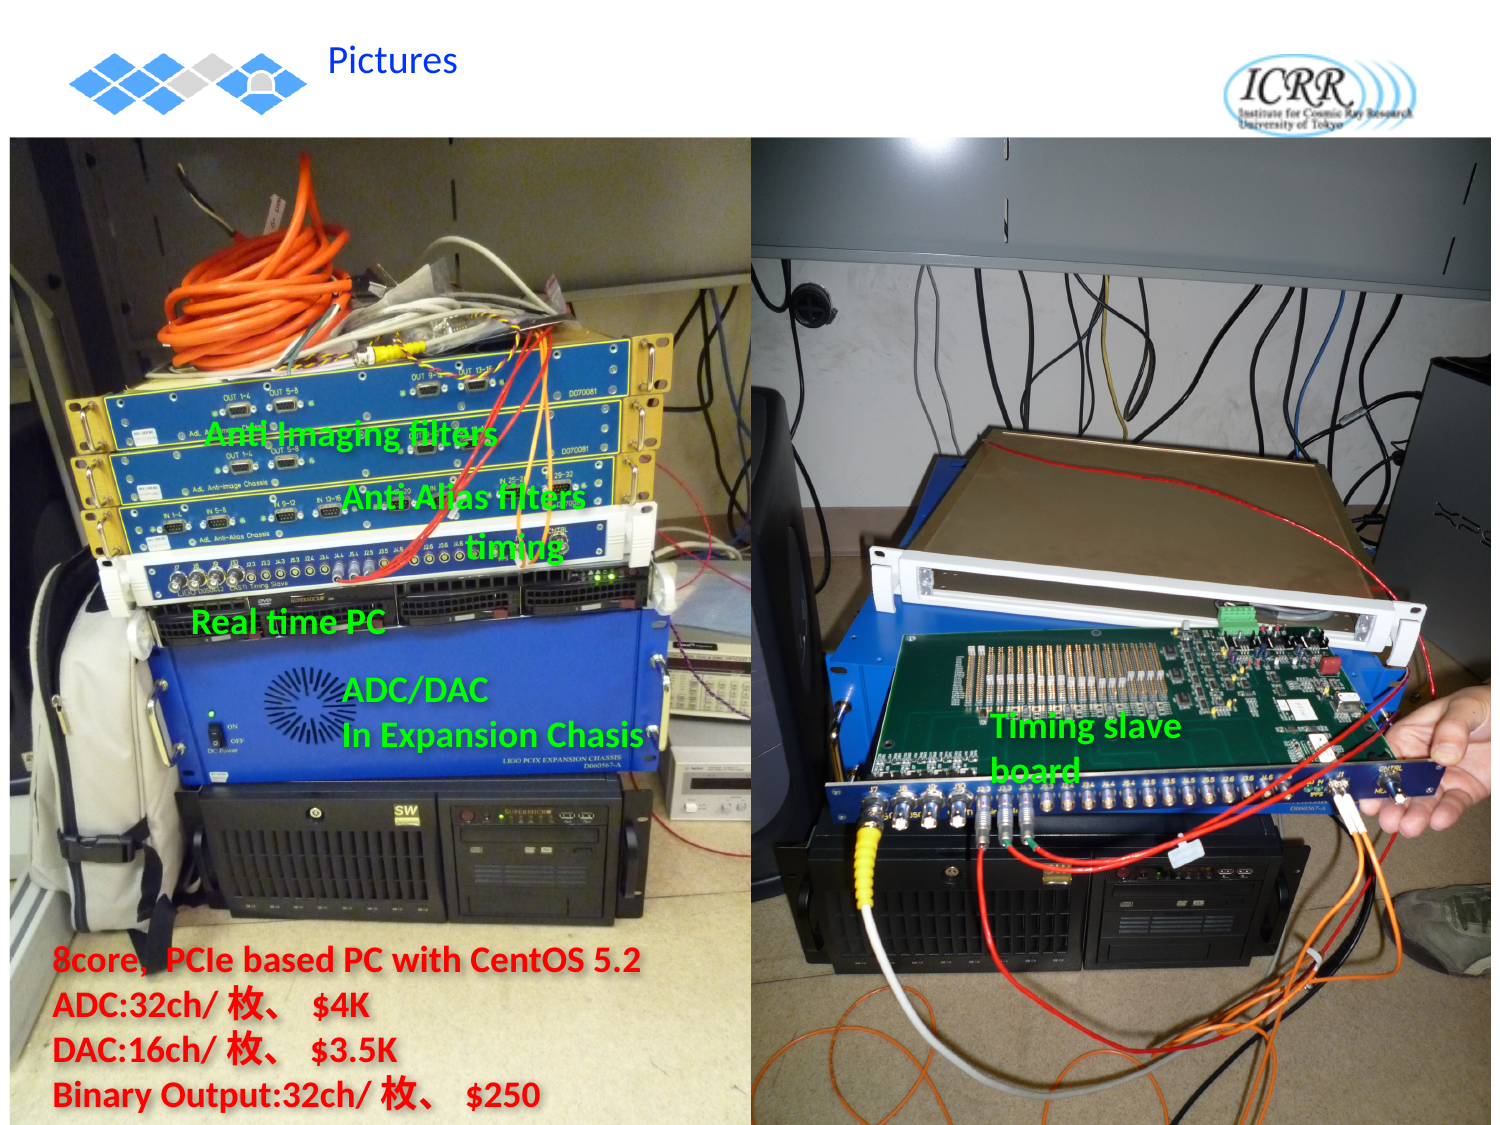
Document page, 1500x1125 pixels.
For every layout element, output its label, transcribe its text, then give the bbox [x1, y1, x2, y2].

title Pictures [312, 24, 1213, 137]
picture [1216, 54, 1425, 137]
picture [62, 49, 312, 120]
text_box 8core, PCIe based PC with CentOS 5.2 ADC:32ch/枚、$4K DAC:16ch/枚、$3.5K Binary Output:32ch/枚、$250 [37, 1010, 788, 1123]
picture [0, 139, 1500, 1124]
